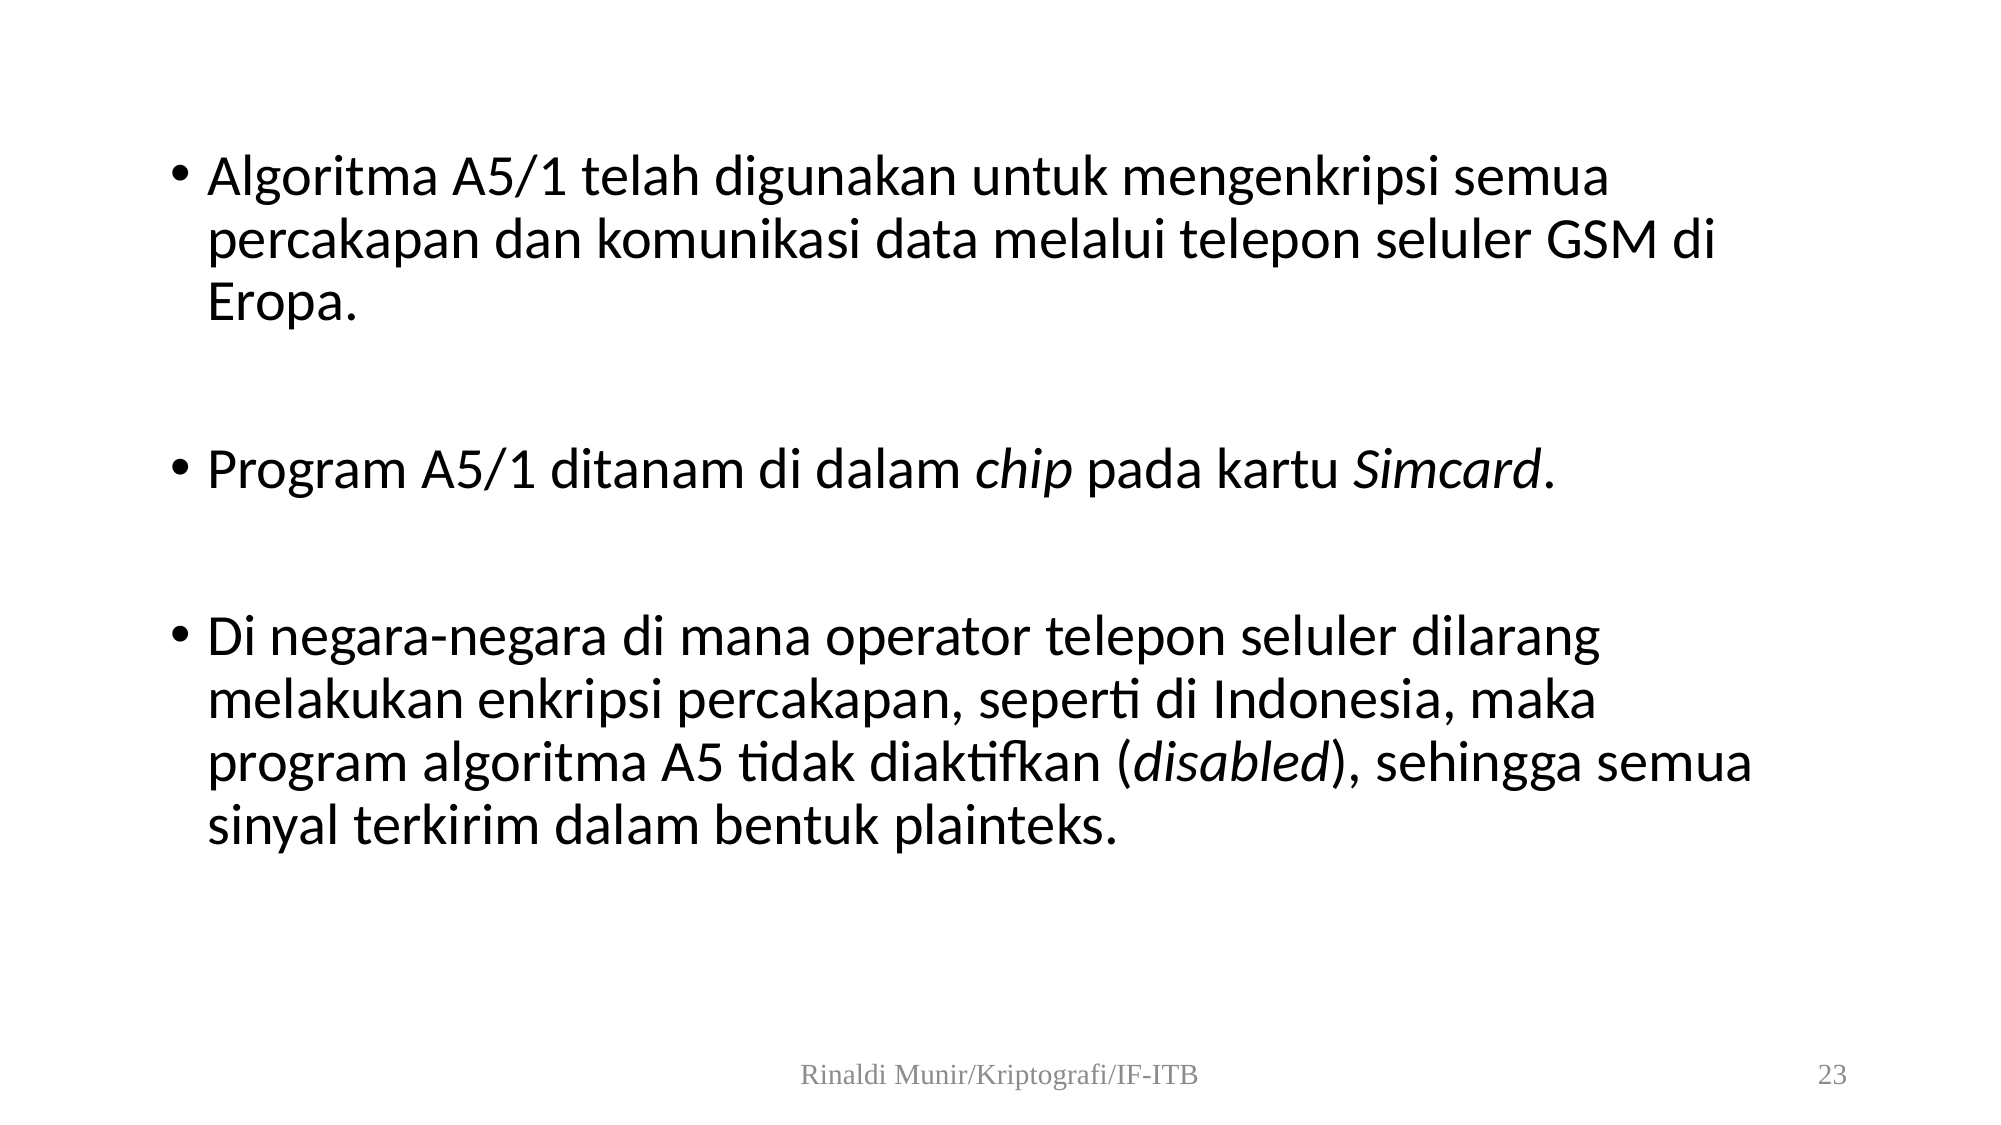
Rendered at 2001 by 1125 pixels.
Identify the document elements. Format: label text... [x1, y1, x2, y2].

list Algoritma A5/1 telah digunakan untuk mengenkripsi semua percakapan dan komunikasi data melalui telepon seluler GSM di Eropa. Program A5/1 ditanam di dalam chip pada kartu Simcard. Di negara-negara di mana operator telepon seluler dilarang melakukan enkripsi percakapan, seperti di Indonesia, maka program algoritma A5 tidak diaktifkan (disabled), sehingga semua sinyal terkirim dalam bentuk plainteks. [155, 137, 1807, 949]
slide_number 23 [1412, 1042, 1863, 1103]
footer Rinaldi Munir/Kriptografi/IF-ITB [662, 1042, 1338, 1103]
